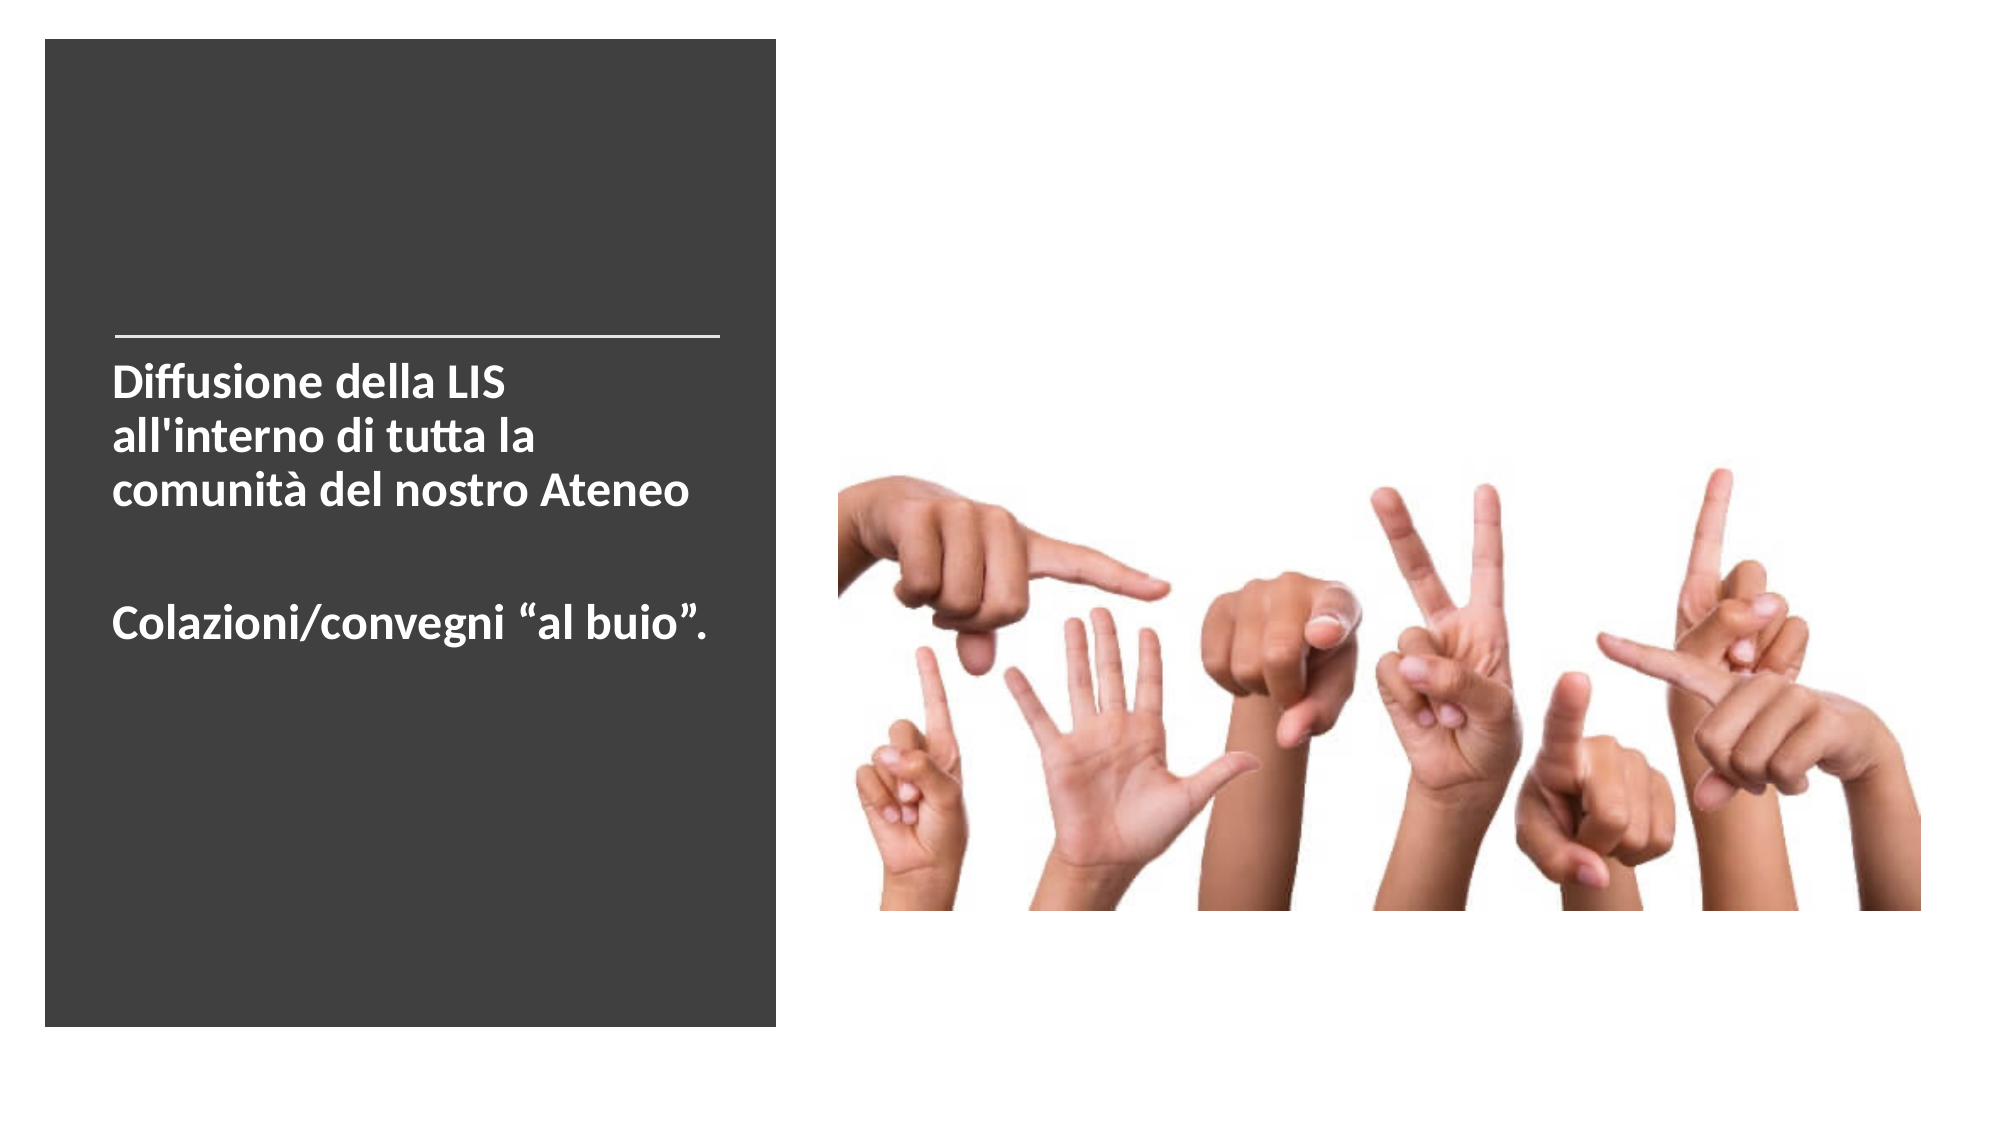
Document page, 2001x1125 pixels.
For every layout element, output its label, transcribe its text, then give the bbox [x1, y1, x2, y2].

text_box Diffusione della LIS all'interno di tutta la comunità del nostro Ateneo Colazioni/convegni “al buio”. [97, 348, 725, 967]
text_box [54, 49, 767, 1018]
picture [838, 188, 1921, 911]
